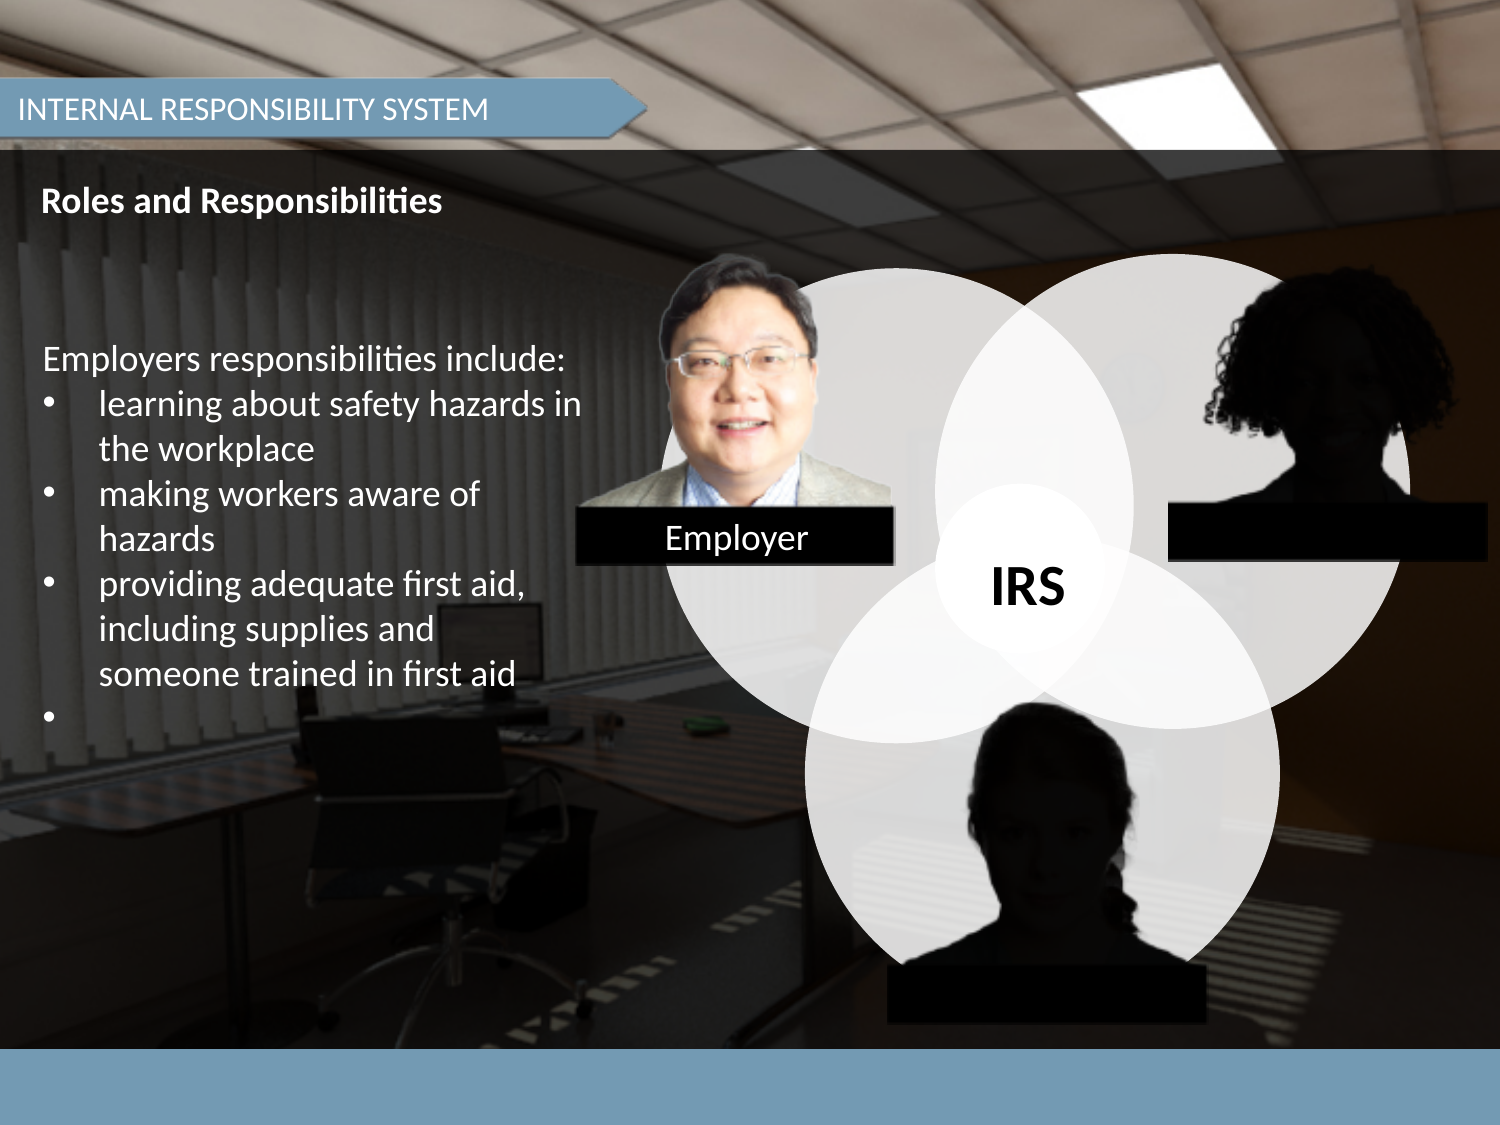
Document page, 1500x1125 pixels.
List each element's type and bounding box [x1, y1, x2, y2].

text_box [658, 253, 1411, 1012]
picture [0, 0, 1500, 1125]
